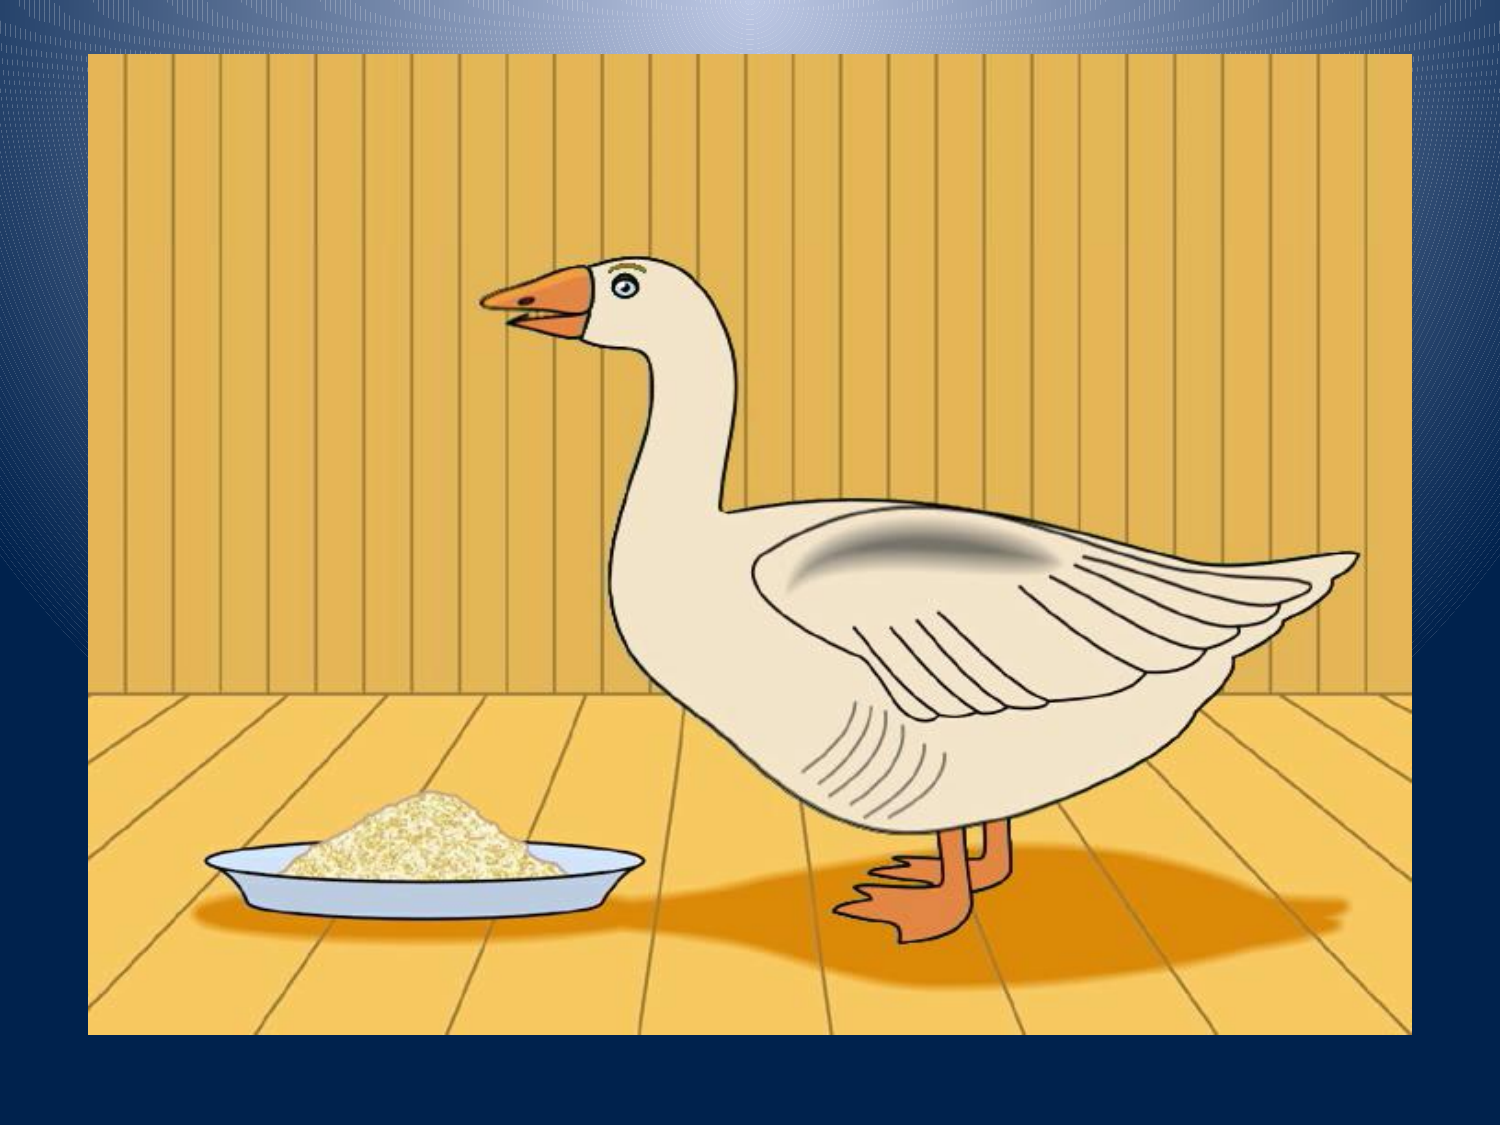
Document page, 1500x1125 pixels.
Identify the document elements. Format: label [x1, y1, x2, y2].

picture [88, 54, 1412, 1036]
